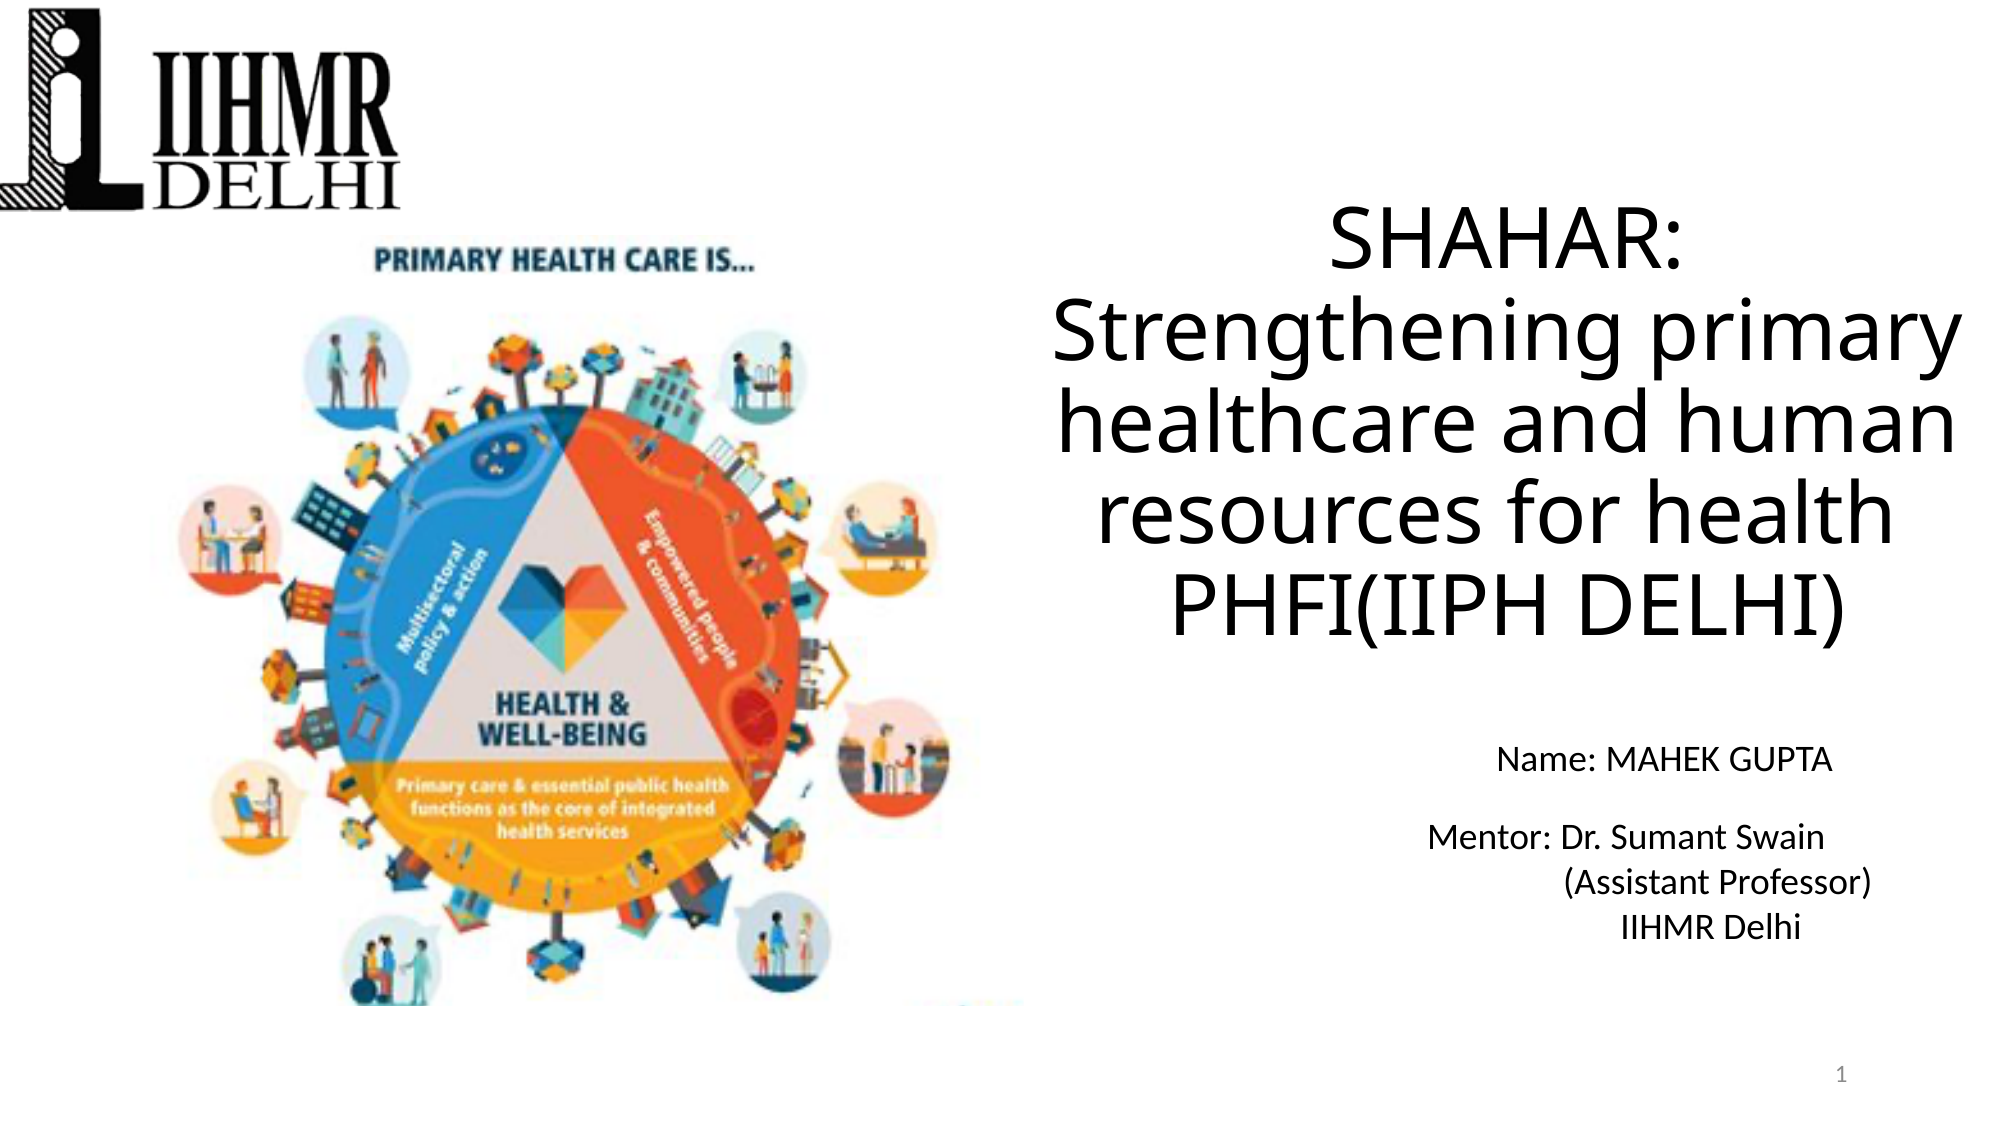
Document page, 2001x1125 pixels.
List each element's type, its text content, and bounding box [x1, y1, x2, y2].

slide_number 1 [1412, 1042, 1863, 1103]
text_box Name: MAHEK GUPTA [1481, 726, 1924, 786]
picture [0, 234, 1024, 1006]
text_box Mentor: Dr. Sumant Swain (Assistant Professor) IIHMR Delhi [1412, 804, 2000, 955]
title SHAHAR: Strengthening primary healthcare and human resources for health PHFI(IIPH DELHI) [1036, 175, 1979, 662]
picture [0, 3, 427, 213]
